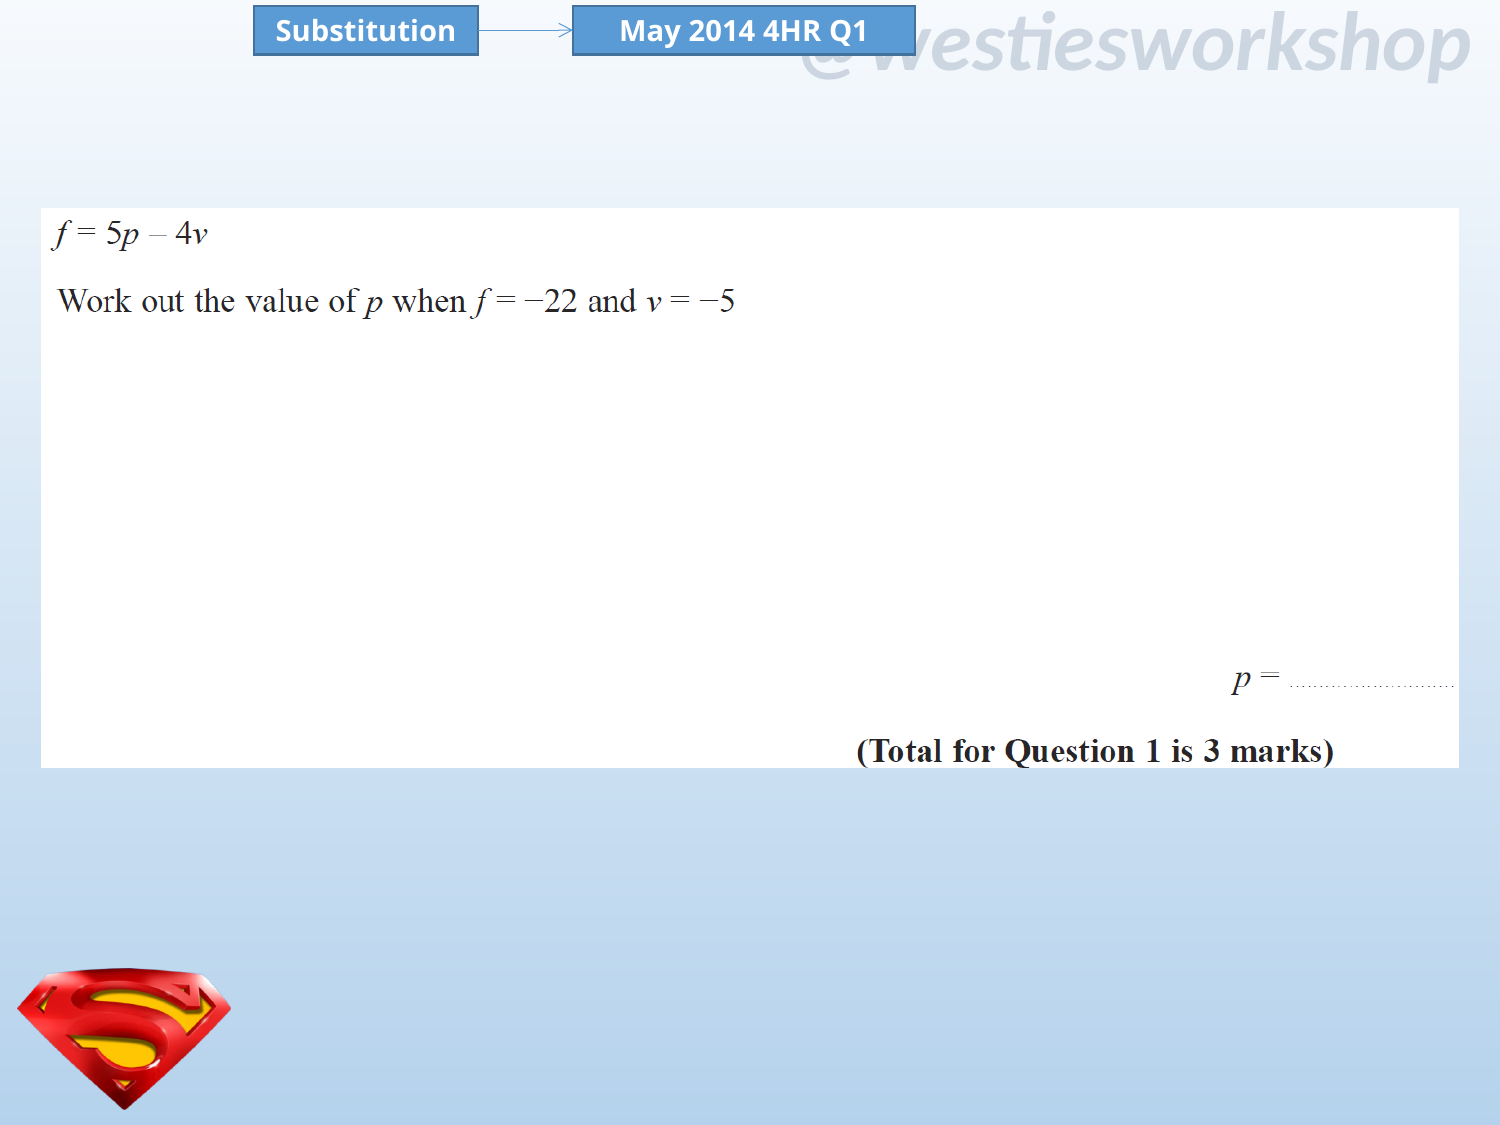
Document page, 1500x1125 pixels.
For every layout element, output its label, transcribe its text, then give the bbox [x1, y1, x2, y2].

picture [41, 208, 1459, 768]
text_box May 2014 4HR Q1 [572, 5, 916, 56]
picture [17, 968, 231, 1110]
text_box Substitution [253, 5, 479, 56]
